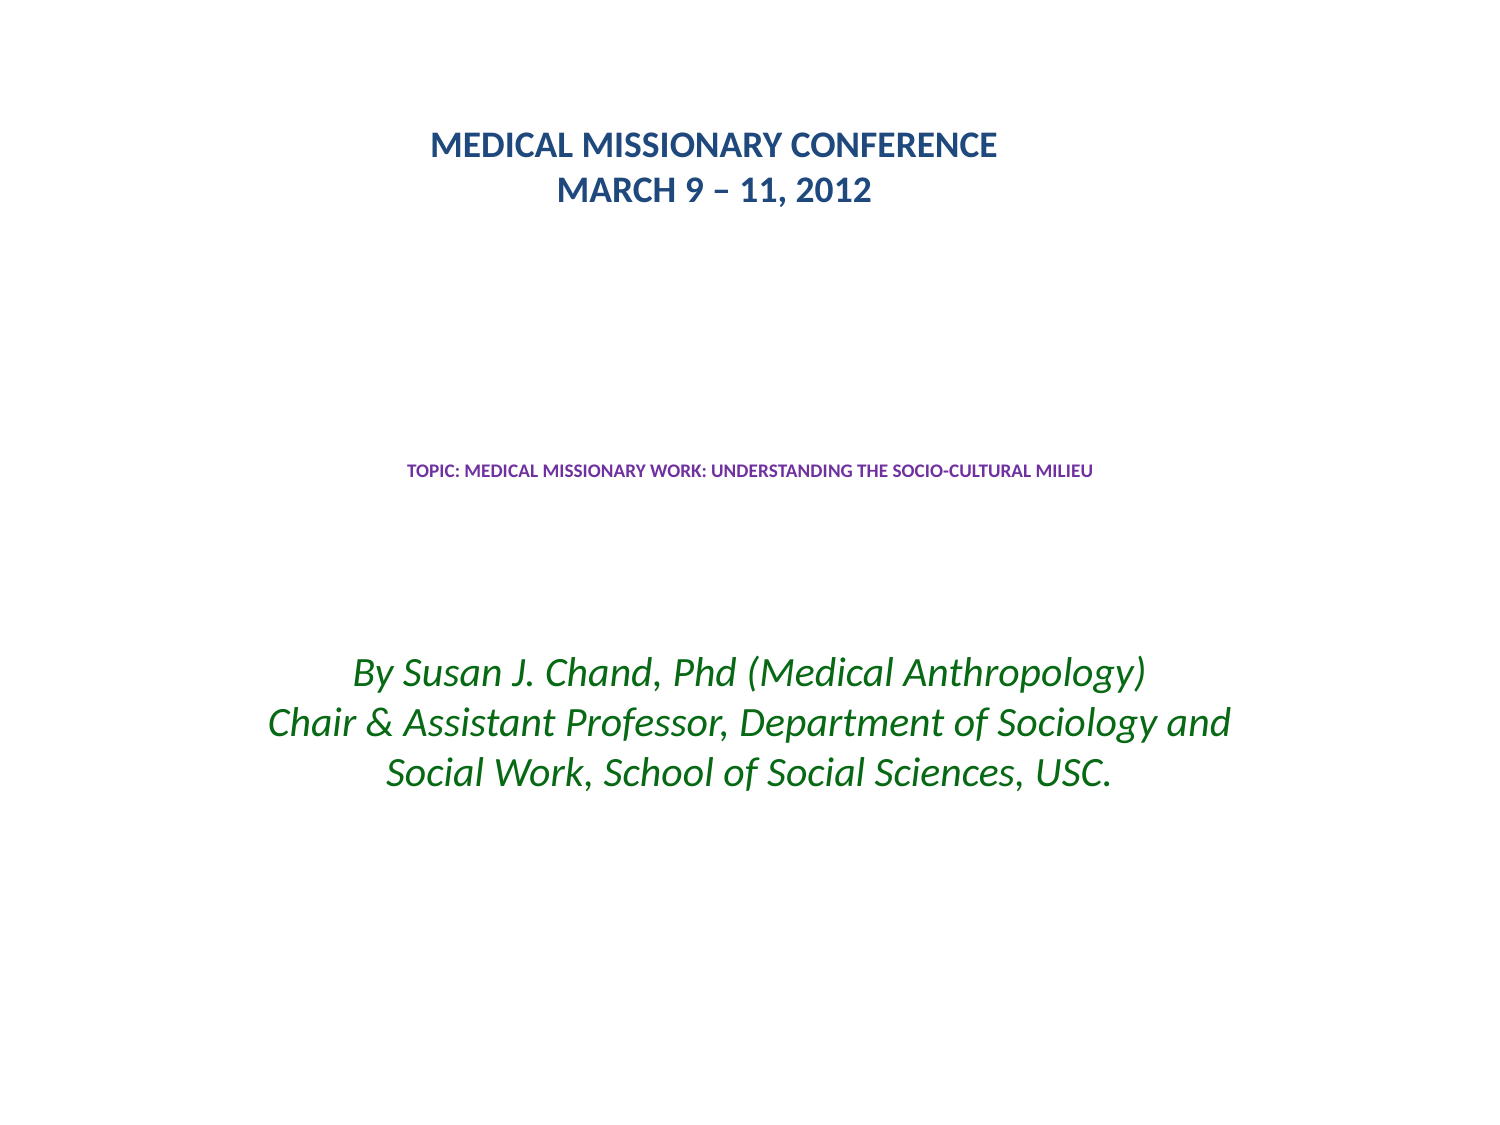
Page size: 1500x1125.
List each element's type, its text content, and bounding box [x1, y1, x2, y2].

subtitle By Susan J. Chand, Phd (Medical Anthropology) Chair & Assistant Professor, Department of Sociology and Social Work, School of Social Sciences, USC. [225, 637, 1275, 925]
title TOPIC: MEDICAL MISSIONARY WORK: UNDERSTANDING THE SOCIO-CULTURAL MILIEU [112, 349, 1388, 591]
text_box MEDICAL MISSIONARY CONFERENCE MARCH 9 – 11, 2012 [415, 112, 1014, 263]
